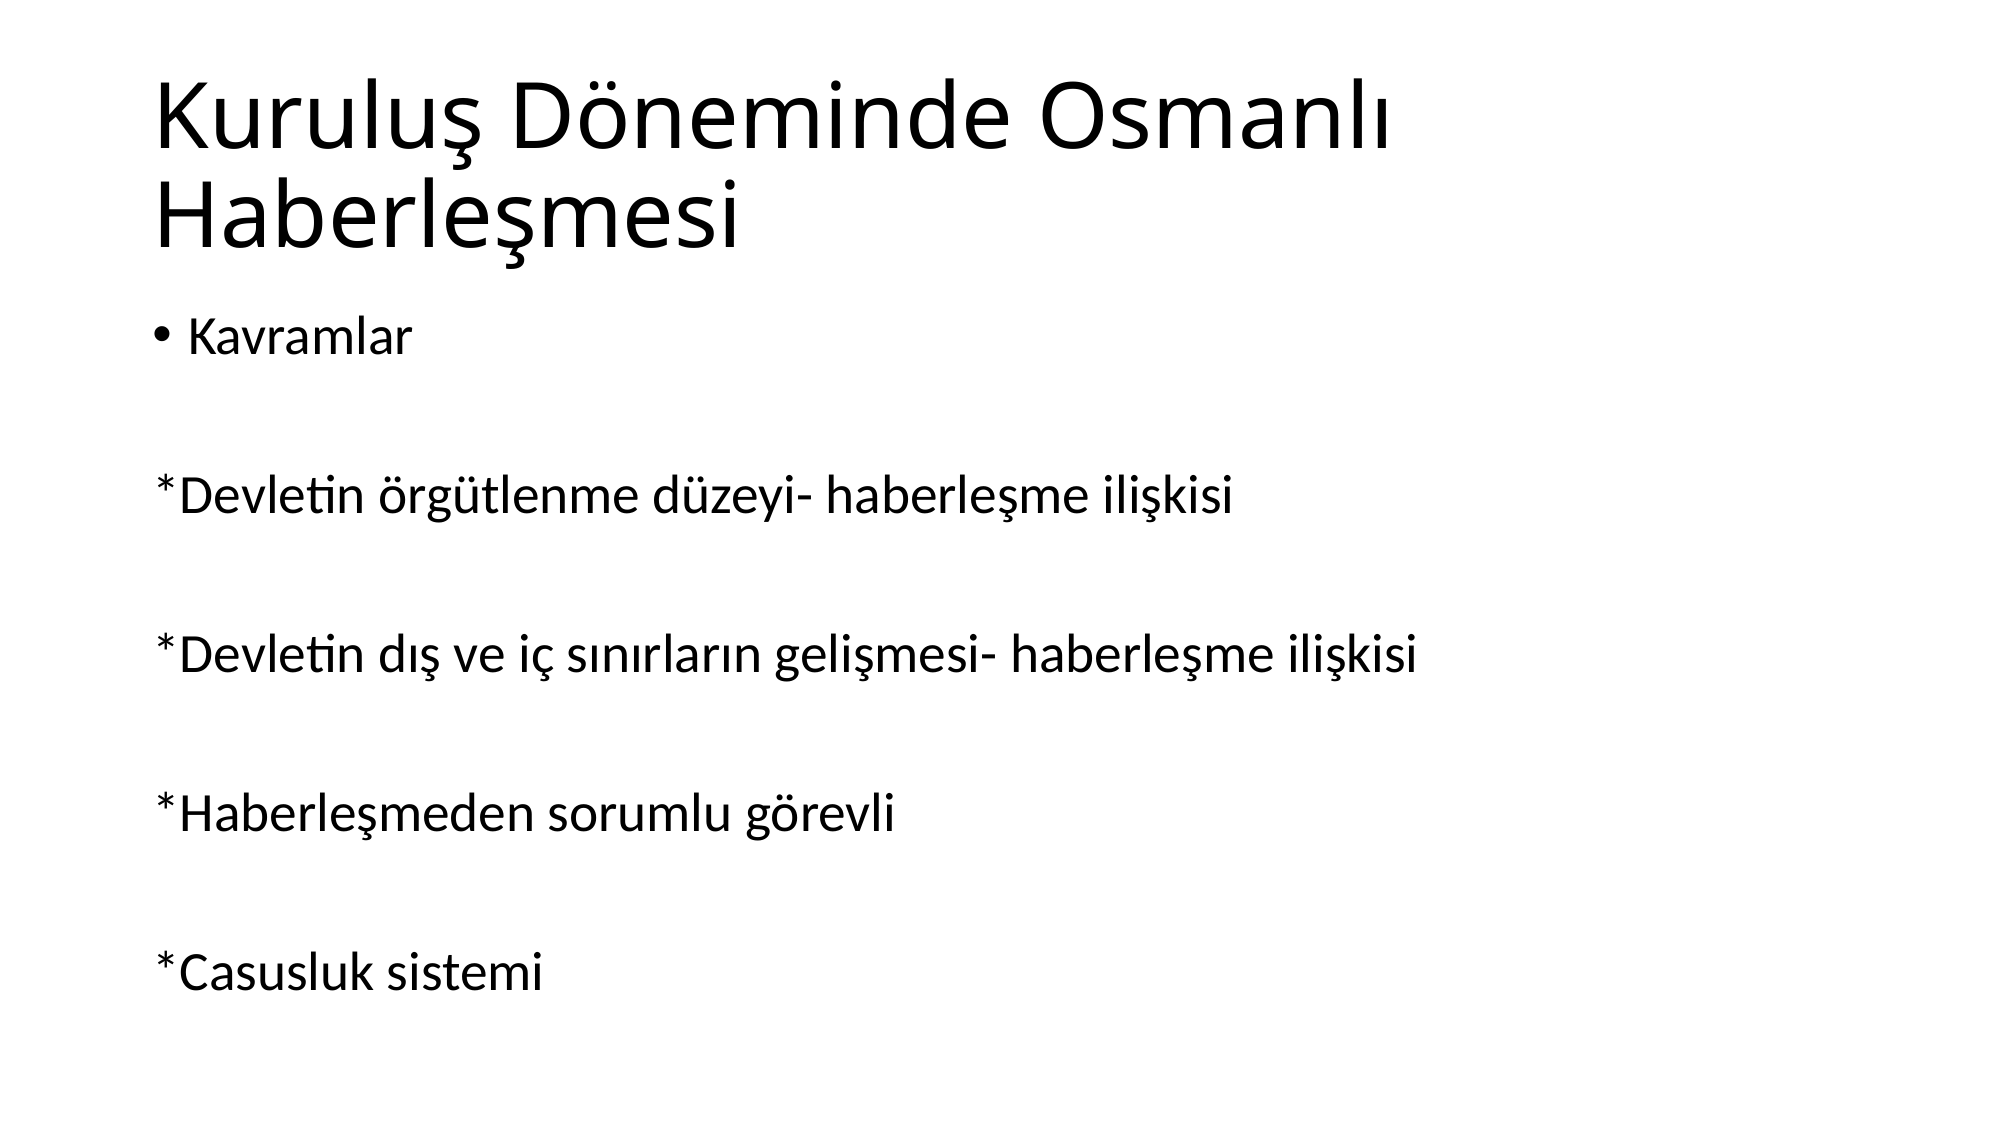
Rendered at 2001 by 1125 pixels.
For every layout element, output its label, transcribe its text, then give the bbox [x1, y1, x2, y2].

list Kavramlar *Devletin örgütlenme düzeyi- haberleşme ilişkisi *Devletin dış ve iç sınırların gelişmesi- haberleşme ilişkisi *Haberleşmeden sorumlu görevli *Casusluk sistemi [137, 299, 1863, 1014]
title Kuruluş Döneminde Osmanlı Haberleşmesi [137, 59, 1863, 278]
